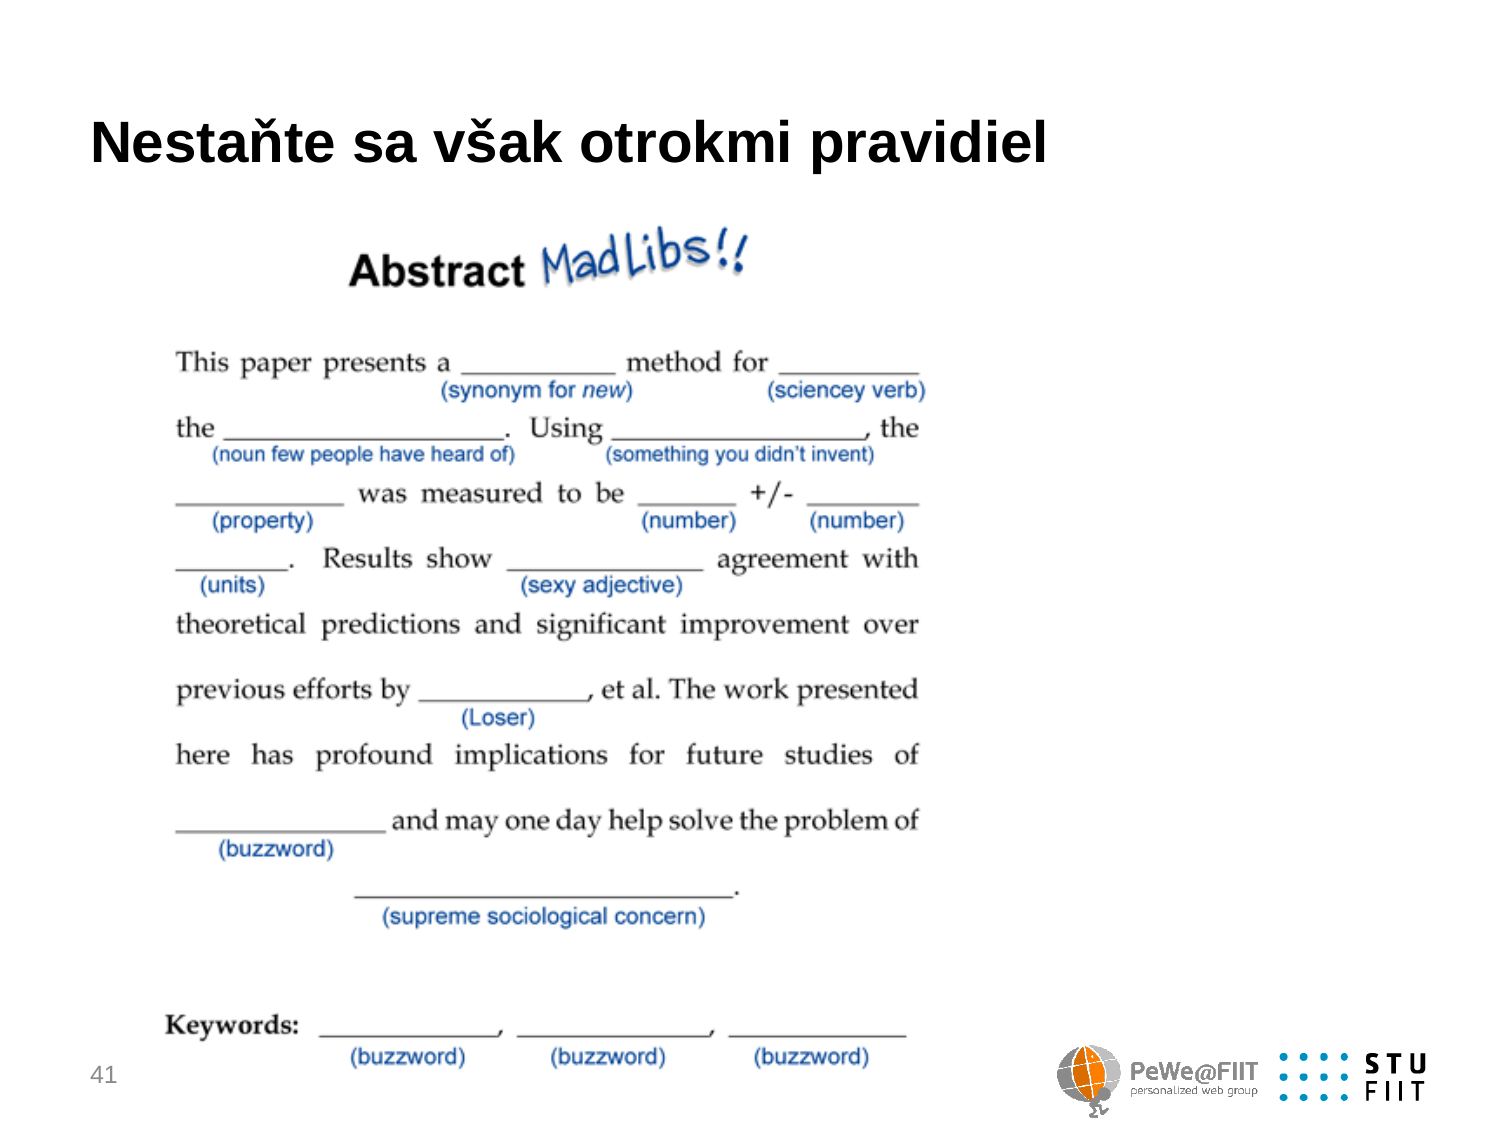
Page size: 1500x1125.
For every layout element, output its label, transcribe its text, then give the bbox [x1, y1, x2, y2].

slide_number 41 [75, 1043, 106, 1104]
picture [111, 201, 975, 1106]
picture [1057, 1045, 1258, 1118]
title Nestaňte sa však otrokmi pravidiel [75, 45, 1425, 233]
picture [1269, 1045, 1436, 1118]
